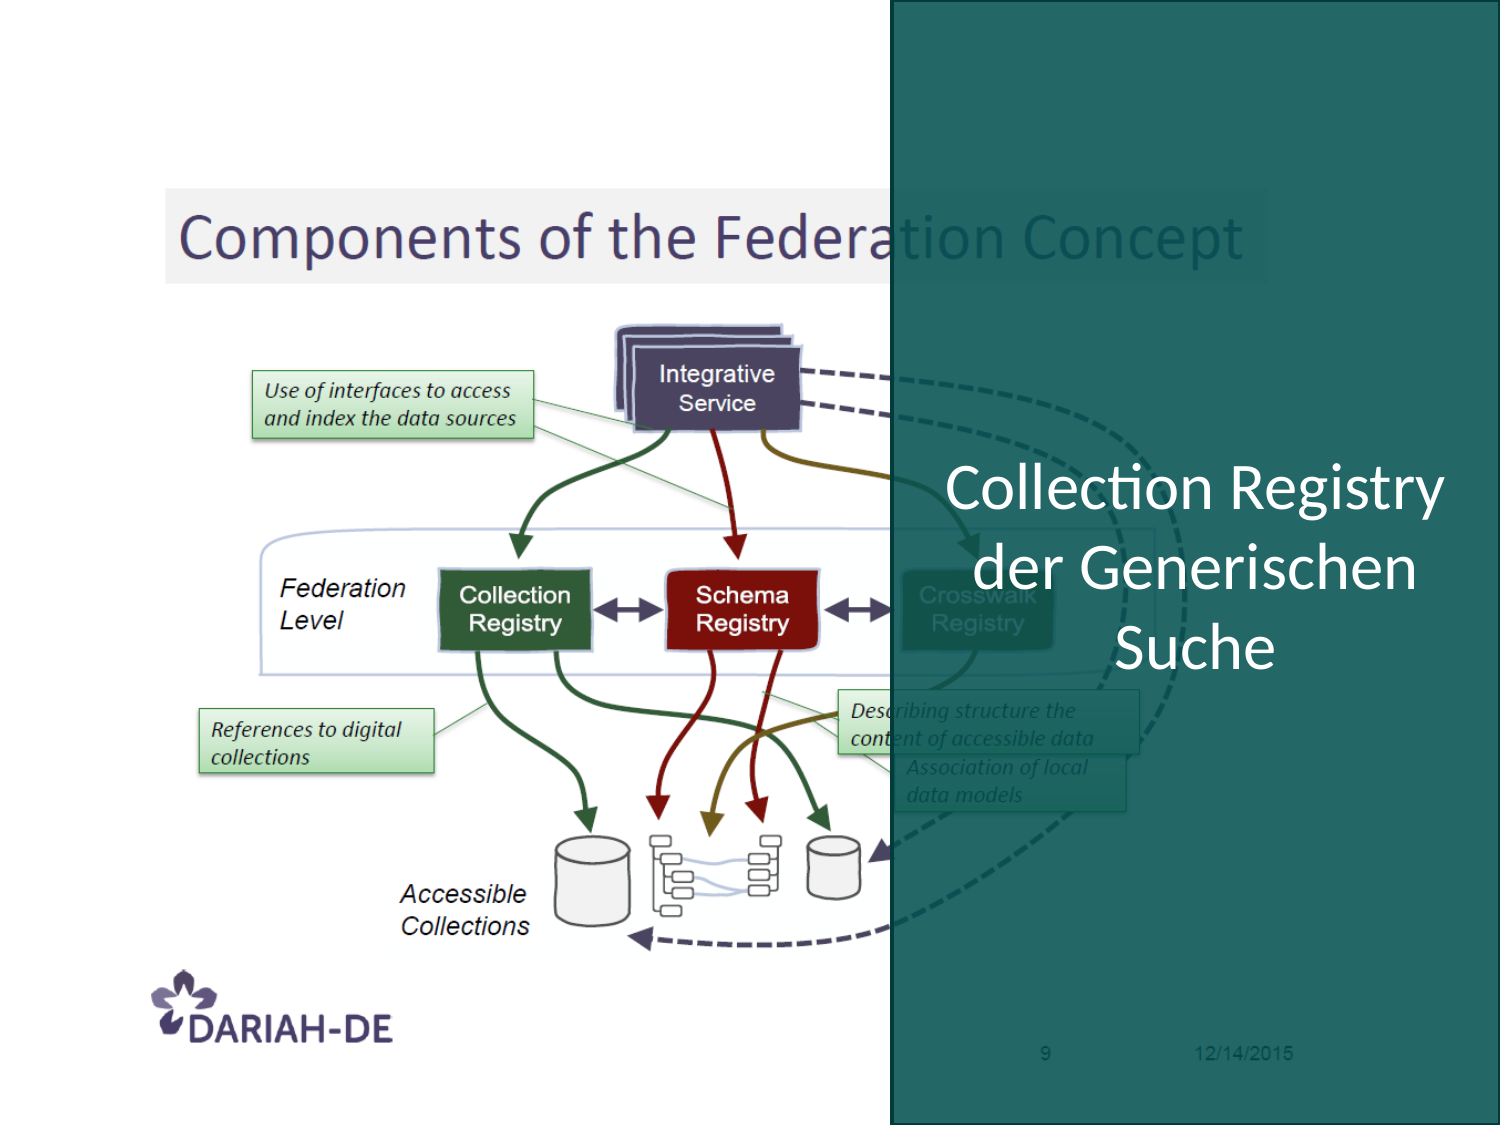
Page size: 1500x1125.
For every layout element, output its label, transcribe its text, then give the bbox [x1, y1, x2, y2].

text_box Collection Registry der Generischen Suche [890, 0, 1500, 1125]
picture [129, 184, 1304, 1067]
